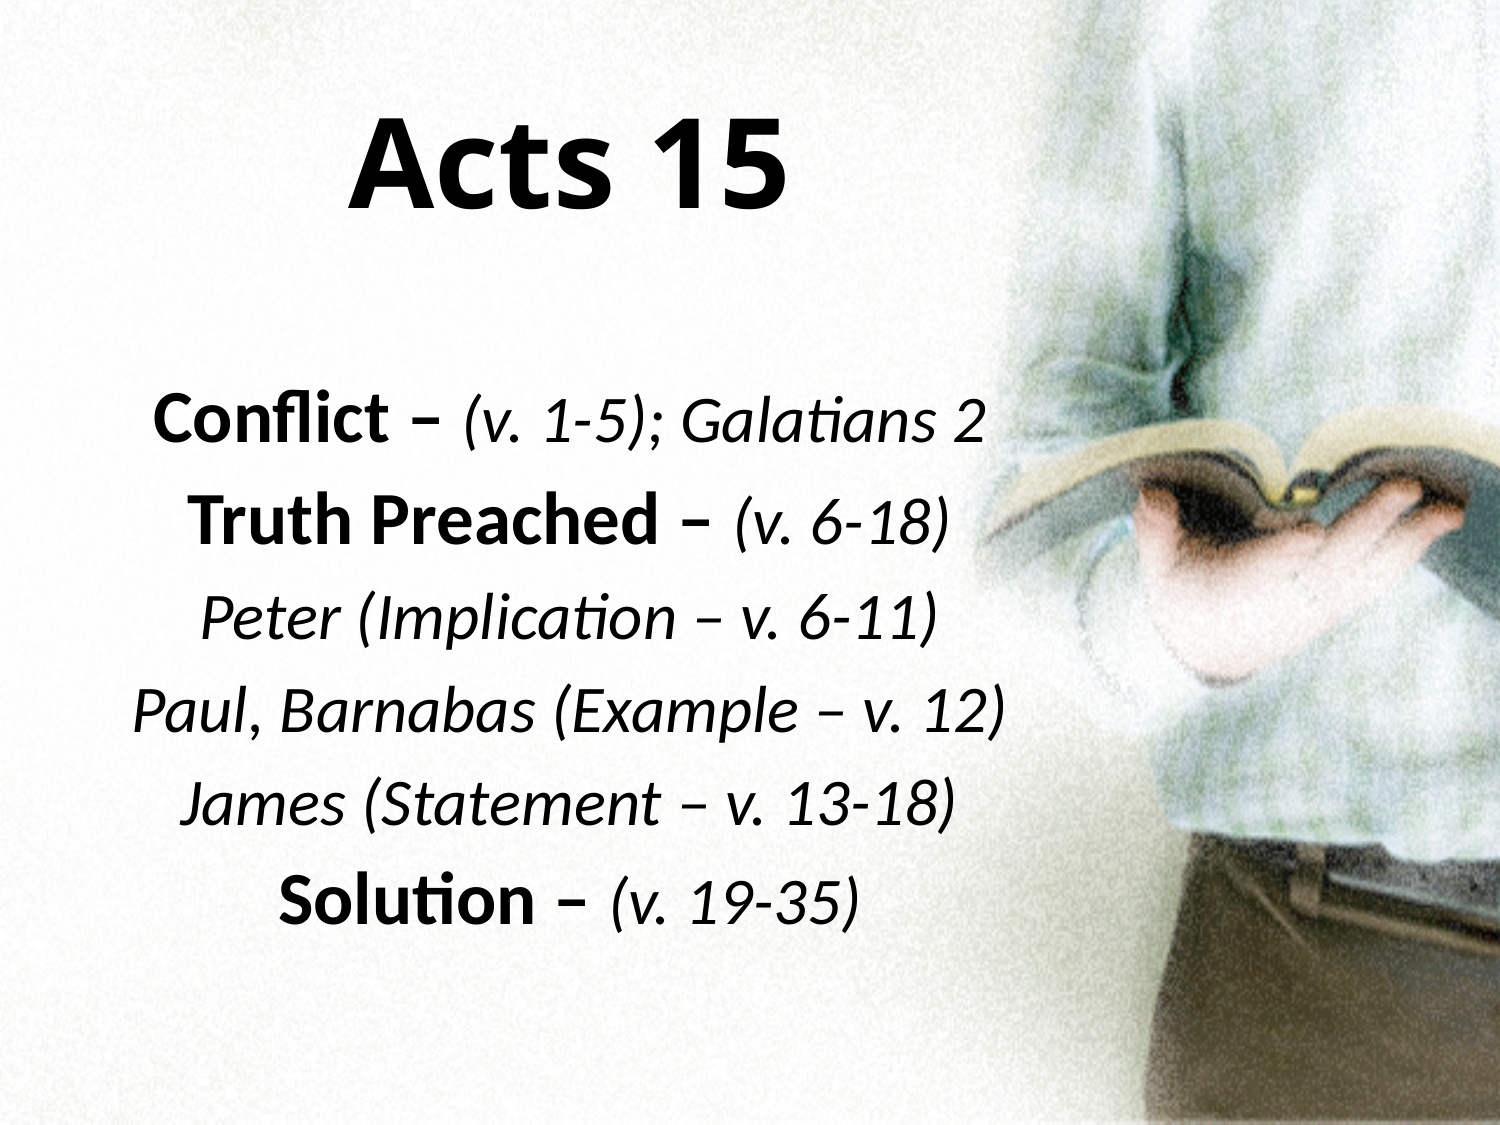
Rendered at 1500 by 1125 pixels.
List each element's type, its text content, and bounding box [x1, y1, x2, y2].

title Acts 15 [103, 59, 1037, 278]
picture [0, 0, 1500, 1125]
list Conflict – (v. 1-5); Galatians 2 Truth Preached – (v. 6-18) Peter (Implication – v. 6-11) Paul, Barnabas (Example – v. 12) James (Statement – v. 13-18) Solution – (v. 19-35) [89, 299, 1051, 1014]
